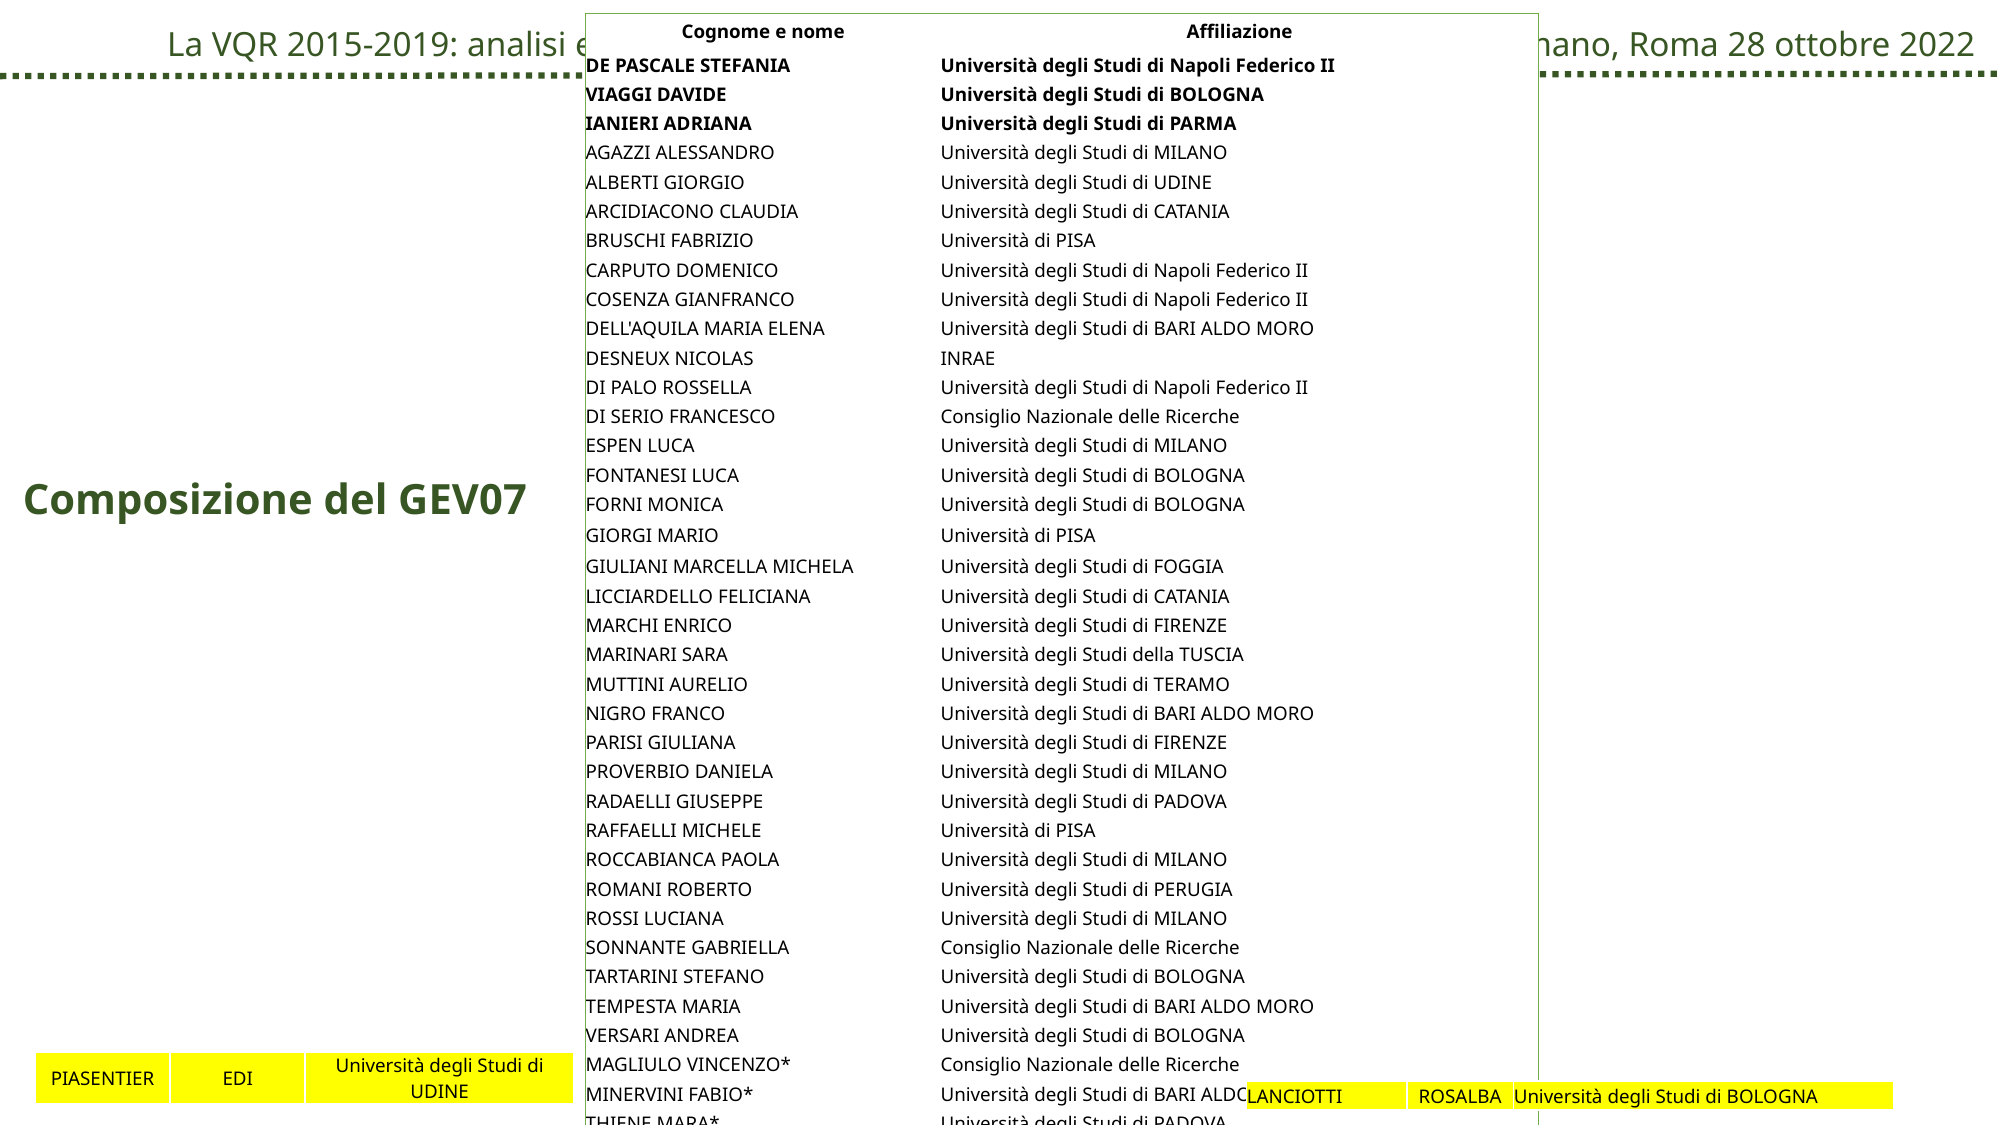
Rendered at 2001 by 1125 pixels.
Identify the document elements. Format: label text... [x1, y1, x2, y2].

table_cell Università degli Studi di BOLOGNA [940, 491, 1538, 520]
table_cell Università degli Studi di CATANIA [940, 198, 1538, 227]
table_cell Università degli Studi di BARI ALDO MORO [940, 315, 1538, 345]
table_cell SONNANTE GABRIELLA [586, 934, 940, 964]
table_cell Università di PISA [940, 227, 1538, 257]
table_cell IANIERI ADRIANA [586, 110, 940, 140]
table_cell Consiglio Nazionale delle Ricerche [940, 1051, 1538, 1081]
table_cell ROSSI LUCIANA [586, 905, 940, 934]
table_cell ROMANI ROBERTO [586, 876, 940, 905]
table_cell PROVERBIO DANIELA [586, 759, 940, 788]
table_cell COSENZA GIANFRANCO [586, 286, 940, 315]
table_cell Università degli Studi di BOLOGNA [940, 1022, 1538, 1051]
table_cell Università degli Studi di Napoli Federico II [940, 374, 1538, 403]
table_cell FORNI MONICA [586, 491, 940, 520]
table_header Università degli Studi di UDINE [306, 1053, 573, 1103]
table_cell Università degli Studi di PADOVA [940, 788, 1538, 817]
table_cell GIULIANI MARCELLA MICHELA [586, 553, 940, 583]
table_header EDI [171, 1053, 304, 1103]
title Composizione del GEV07 [7, 392, 580, 610]
table_cell VERSARI ANDREA [586, 1022, 940, 1051]
table_cell ESPEN LUCA [586, 433, 940, 462]
table_cell Università degli Studi di PADOVA [940, 1110, 1538, 1125]
table_cell Università degli Studi di TERAMO [940, 671, 1538, 700]
table_cell Università degli Studi di BOLOGNA [940, 81, 1538, 110]
table_cell NIGRO FRANCO [586, 700, 940, 729]
table_cell MAGLIULO VINCENZO* [586, 1051, 940, 1081]
table_cell Università degli Studi di Napoli Federico II [940, 286, 1538, 315]
table_cell VIAGGI DAVIDE [586, 81, 940, 110]
table_cell Università degli Studi di BOLOGNA [940, 964, 1538, 993]
table_cell Università di PISA [940, 520, 1538, 553]
table_cell TARTARINI STEFANO [586, 964, 940, 993]
table_cell Università degli Studi di MILANO [940, 433, 1538, 462]
table_cell Università degli Studi di Napoli Federico II [940, 257, 1538, 286]
table_cell Università degli Studi di MILANO [940, 905, 1538, 934]
table_cell ARCIDIACONO CLAUDIA [586, 198, 940, 227]
table_cell RADAELLI GIUSEPPE [586, 788, 940, 817]
table_cell Università degli Studi di UDINE [940, 169, 1538, 198]
table_cell ROCCABIANCA PAOLA [586, 846, 940, 876]
table_cell MARCHI ENRICO [586, 612, 940, 641]
table_cell DESNEUX NICOLAS [586, 345, 940, 374]
table_cell LICCIARDELLO FELICIANA [586, 583, 940, 612]
table_cell PARISI GIULIANA [586, 729, 940, 759]
table_cell TEMPESTA MARIA [586, 993, 940, 1022]
table_cell INRAE [940, 345, 1538, 374]
table_cell Università degli Studi di BARI ALDO MORO [940, 1081, 1246, 1110]
table_cell Università degli Studi di PARMA [940, 110, 1538, 140]
table_cell Università di PISA [940, 817, 1538, 846]
table_cell THIENE MARA* [586, 1110, 940, 1125]
table_cell Università degli Studi di MILANO [940, 140, 1538, 169]
table_cell DI SERIO FRANCESCO [586, 403, 940, 433]
table_cell BRUSCHI FABRIZIO [586, 227, 940, 257]
table_cell Università degli Studi di Napoli Federico II [940, 52, 1538, 81]
table_cell Università degli Studi di PERUGIA [940, 876, 1538, 905]
table_cell Università degli Studi di BARI ALDO MORO [940, 700, 1538, 729]
table_cell DE PASCALE STEFANIA [586, 52, 940, 81]
table_header ROSALBA [1408, 1082, 1513, 1109]
table_cell ALBERTI GIORGIO [586, 169, 940, 198]
table_cell Università degli Studi di BARI ALDO MORO [940, 993, 1538, 1022]
table_header Università degli Studi di BOLOGNA [1514, 1082, 1893, 1109]
table_cell Università degli Studi di CATANIA [940, 583, 1538, 612]
table_cell Consiglio Nazionale delle Ricerche [940, 403, 1538, 433]
table_cell DI PALO ROSSELLA [586, 374, 940, 403]
table_cell Università degli Studi di MILANO [940, 846, 1538, 876]
table_cell AGAZZI ALESSANDRO [586, 140, 940, 169]
table_cell Consiglio Nazionale delle Ricerche [940, 934, 1538, 964]
table_cell Università degli Studi della TUSCIA [940, 641, 1538, 671]
table_cell Università degli Studi di FIRENZE [940, 729, 1538, 759]
table_cell Università degli Studi di MILANO [940, 759, 1538, 788]
table_cell MARINARI SARA [586, 641, 940, 671]
table_cell RAFFAELLI MICHELE [586, 817, 940, 846]
table_cell CARPUTO DOMENICO [586, 257, 940, 286]
table_cell MUTTINI AURELIO [586, 671, 940, 700]
table_cell MINERVINI FABIO* [586, 1081, 940, 1110]
table_cell DELL'AQUILA MARIA ELENA [586, 315, 940, 345]
table_cell Università degli Studi di BOLOGNA [940, 462, 1538, 491]
table_header Cognome e nome [586, 14, 940, 52]
table_header Affiliazione [940, 14, 1538, 52]
table_header LANCIOTTI [1247, 1082, 1406, 1109]
table_header PIASENTIER [36, 1053, 169, 1103]
table_cell FONTANESI LUCA [586, 462, 940, 491]
table_cell Università degli Studi di FOGGIA [940, 553, 1538, 583]
table_cell GIORGI MARIO [586, 520, 940, 553]
table_cell Università degli Studi di FIRENZE [940, 612, 1538, 641]
